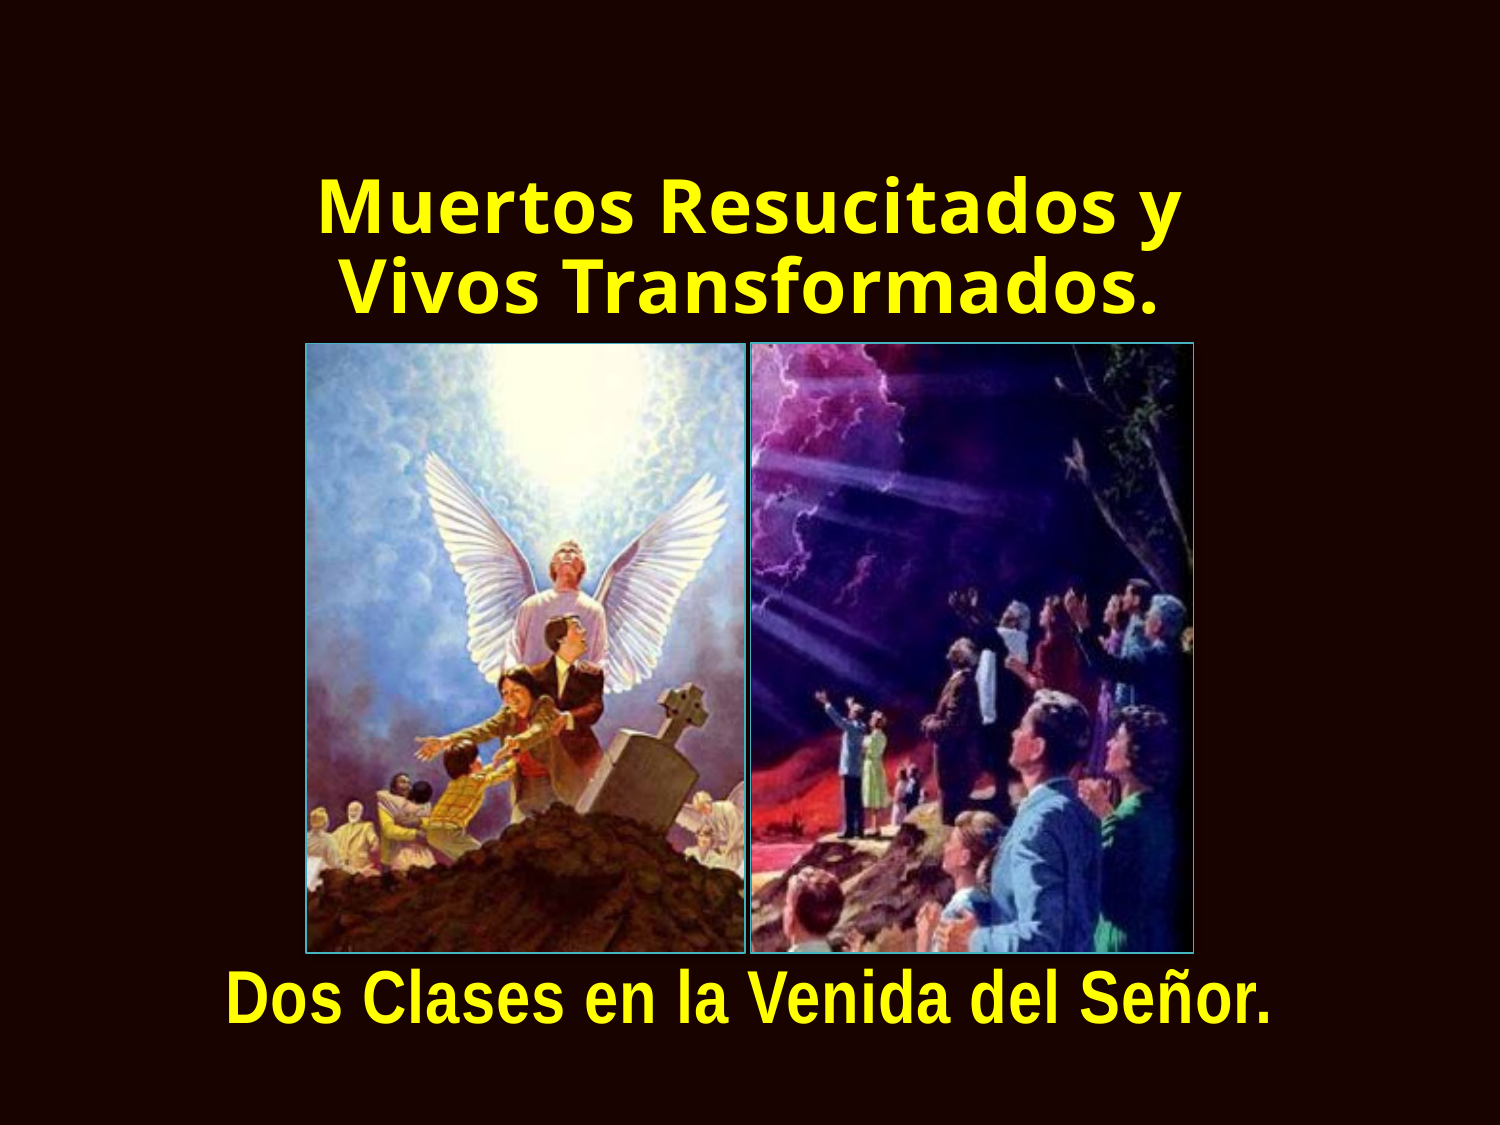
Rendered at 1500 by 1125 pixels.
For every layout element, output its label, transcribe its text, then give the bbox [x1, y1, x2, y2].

text_box Vivos Transformados. [267, 230, 1233, 338]
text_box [306, 343, 1194, 953]
text_box Dos Clases en la Venida del Señor. [161, 939, 1339, 1048]
text_box Muertos Resucitados y [238, 149, 1262, 258]
